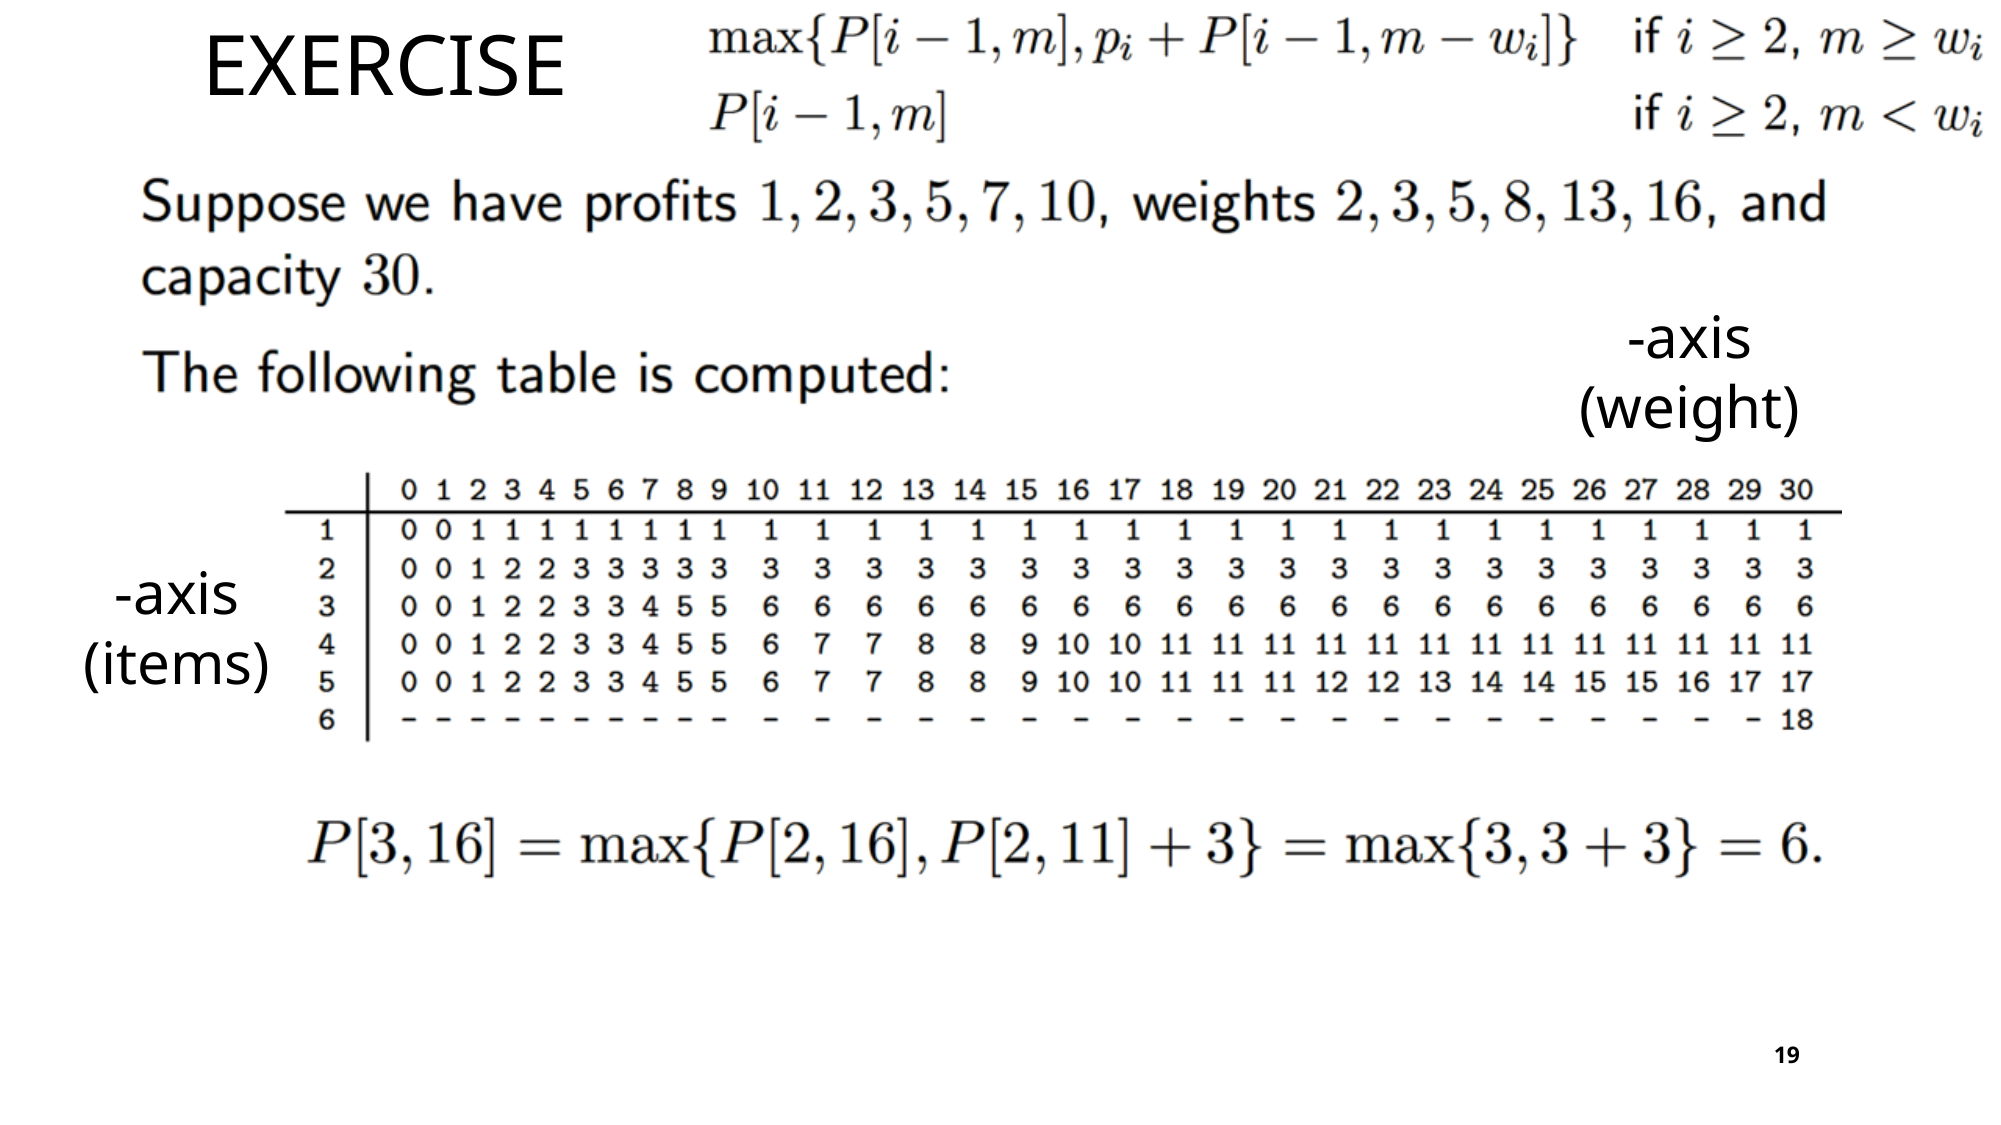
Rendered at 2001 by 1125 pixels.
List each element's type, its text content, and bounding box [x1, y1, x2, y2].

title exercise [187, 0, 1813, 124]
slide_number 19 [1724, 1026, 1816, 1087]
picture [697, 4, 2000, 148]
picture [133, 169, 1842, 894]
